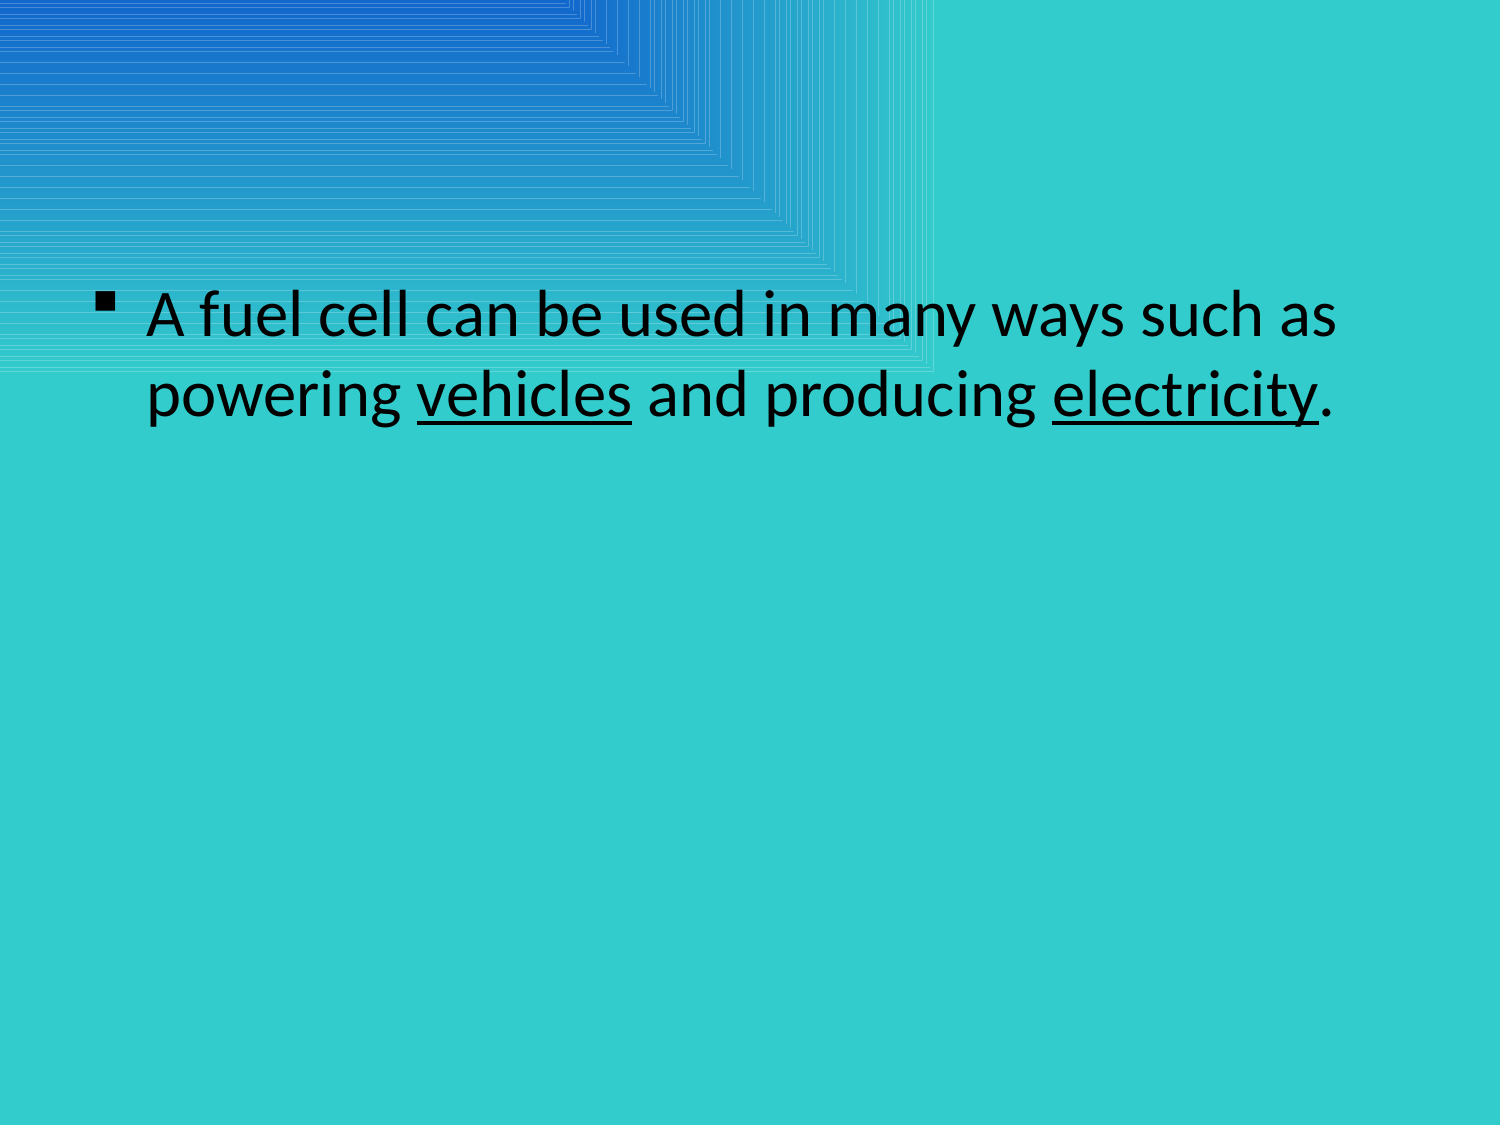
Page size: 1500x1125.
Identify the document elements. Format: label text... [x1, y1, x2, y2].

list A fuel cell can be used in many ways such as powering vehicles and producing electricity. [75, 262, 1425, 1005]
